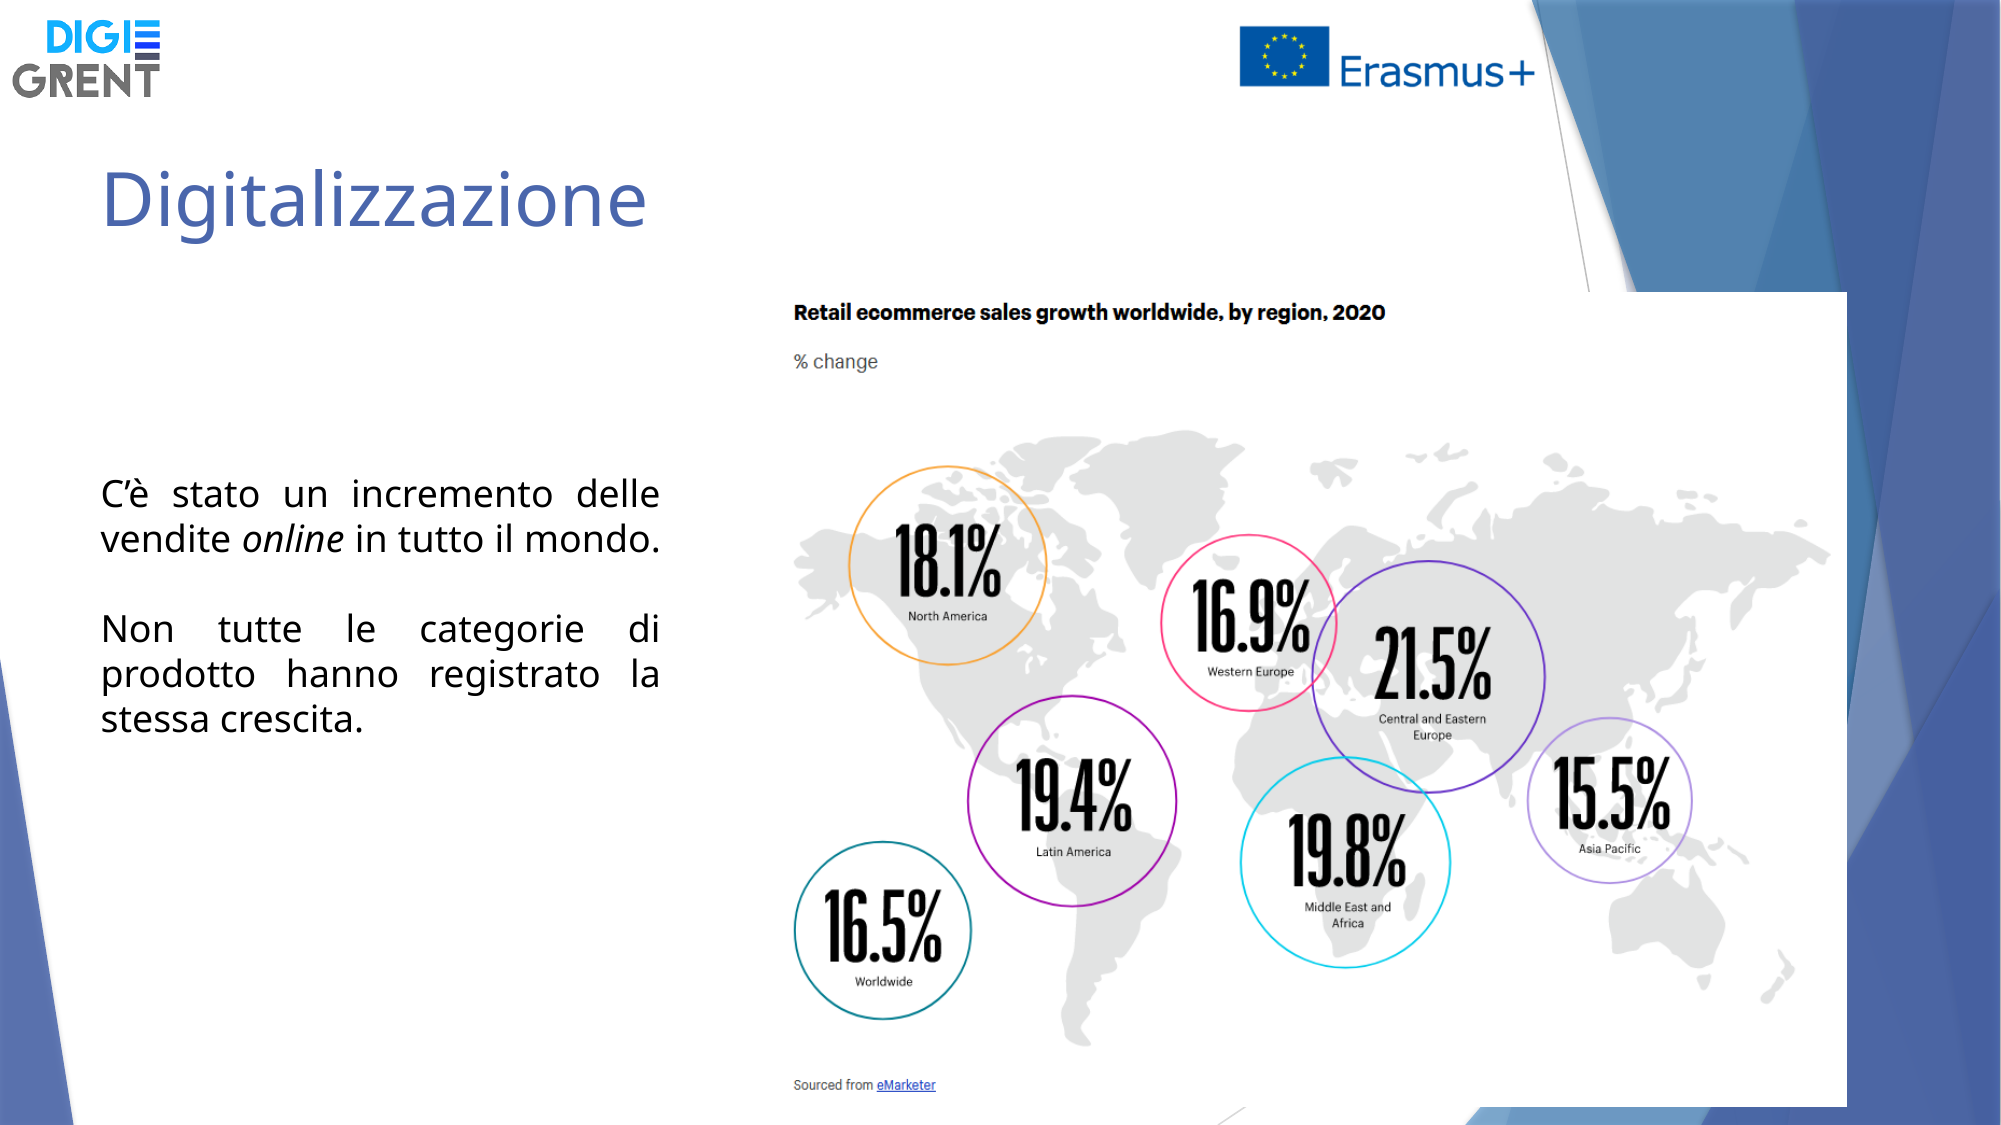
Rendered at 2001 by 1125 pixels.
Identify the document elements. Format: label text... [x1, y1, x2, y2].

picture [9, 15, 169, 100]
text_box Digitalizzazione [85, 144, 1749, 362]
text_box C’è stato un incremento delle vendite online in tutto il mondo. Non tutte le categorie di prodotto hanno registrato la stessa crescita. [85, 462, 677, 748]
picture [1236, 24, 1537, 91]
picture [753, 291, 1847, 1108]
